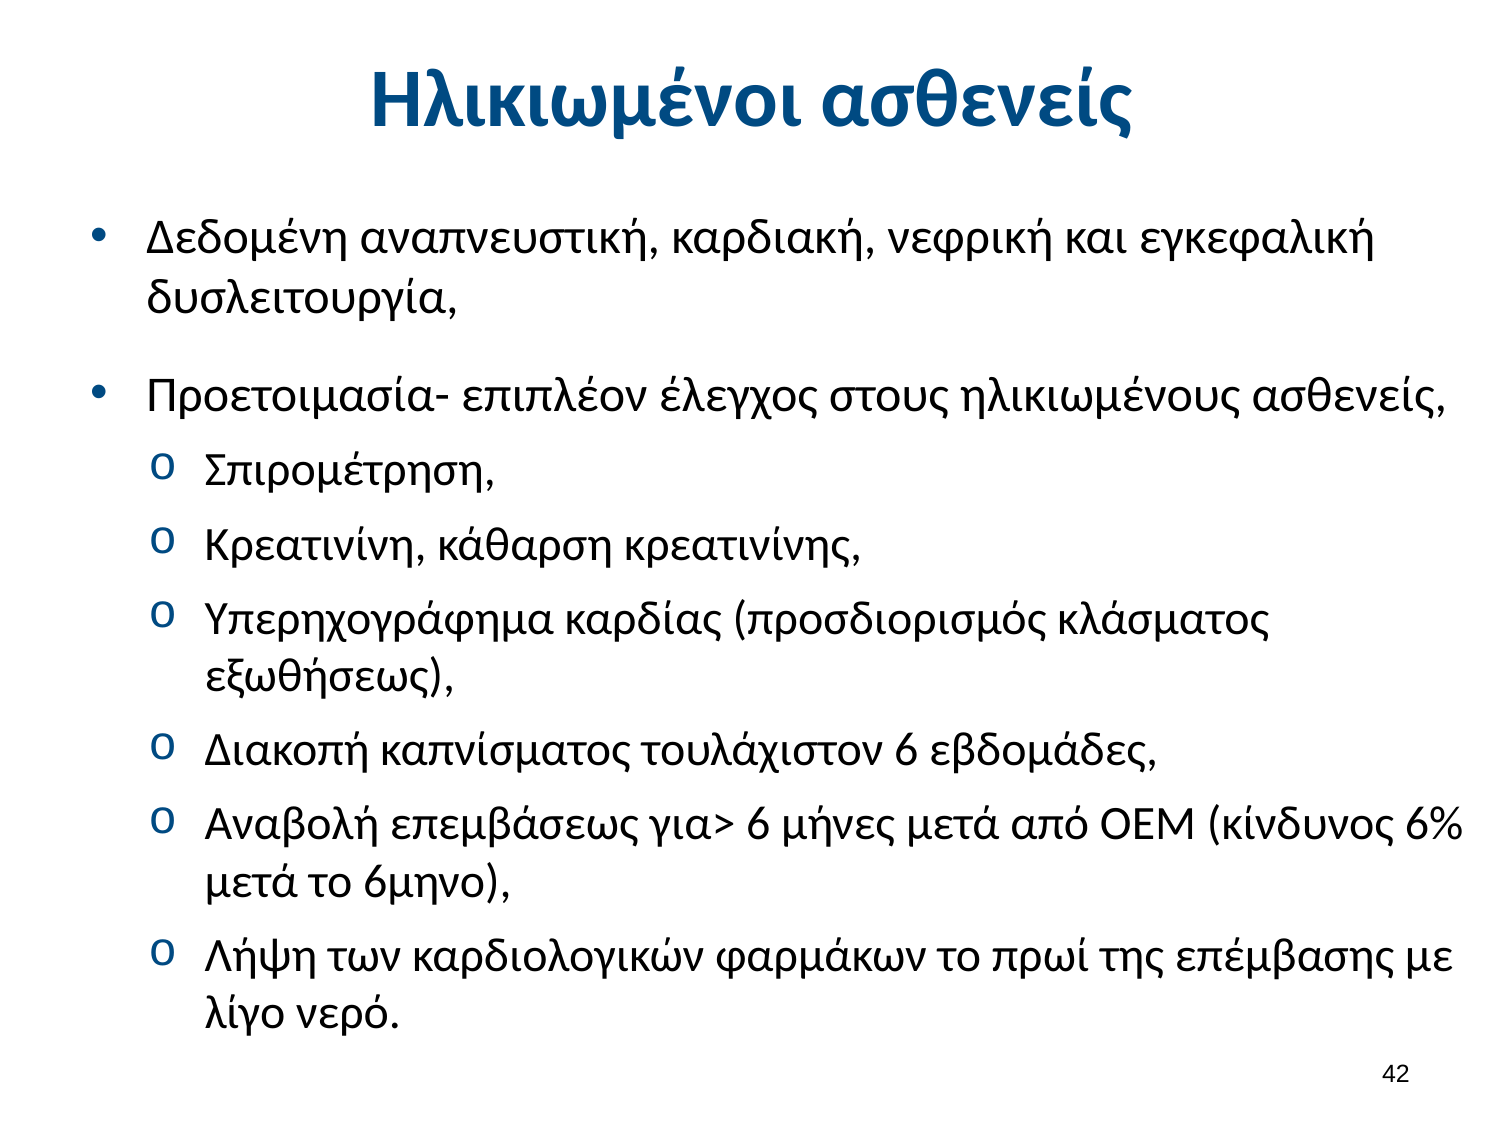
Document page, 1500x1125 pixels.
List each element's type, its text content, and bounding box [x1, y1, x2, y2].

title Ηλικιωμένοι ασθενείς [76, 19, 1427, 169]
slide_number 41 [1074, 1042, 1425, 1103]
list Δεδομένη αναπνευστική, καρδιακή, νεφρική και εγκεφαλική δυσλειτουργία, Προετοιμασία- επιπλέον έλεγχος στους ηλικιωμένους ασθενείς, Σπιρομέτρηση, Κρεατινίνη, κάθαρση κρεατινίνης, Υπερηχογράφημα καρδίας (προσδιορισμός κλάσματος εξωθήσεως), Διακοπή καπνίσματος τουλάχιστον 6 εβδομάδες, Αναβολή επεμβάσεως για> 6 μήνες μετά από ΟΕΜ (κίνδυνος 6% μετά το 6μηνο), Λήψη των καρδιολογικών φαρμάκων το πρωί της επέμβασης με λίγο νερό. [75, 196, 1483, 1071]
